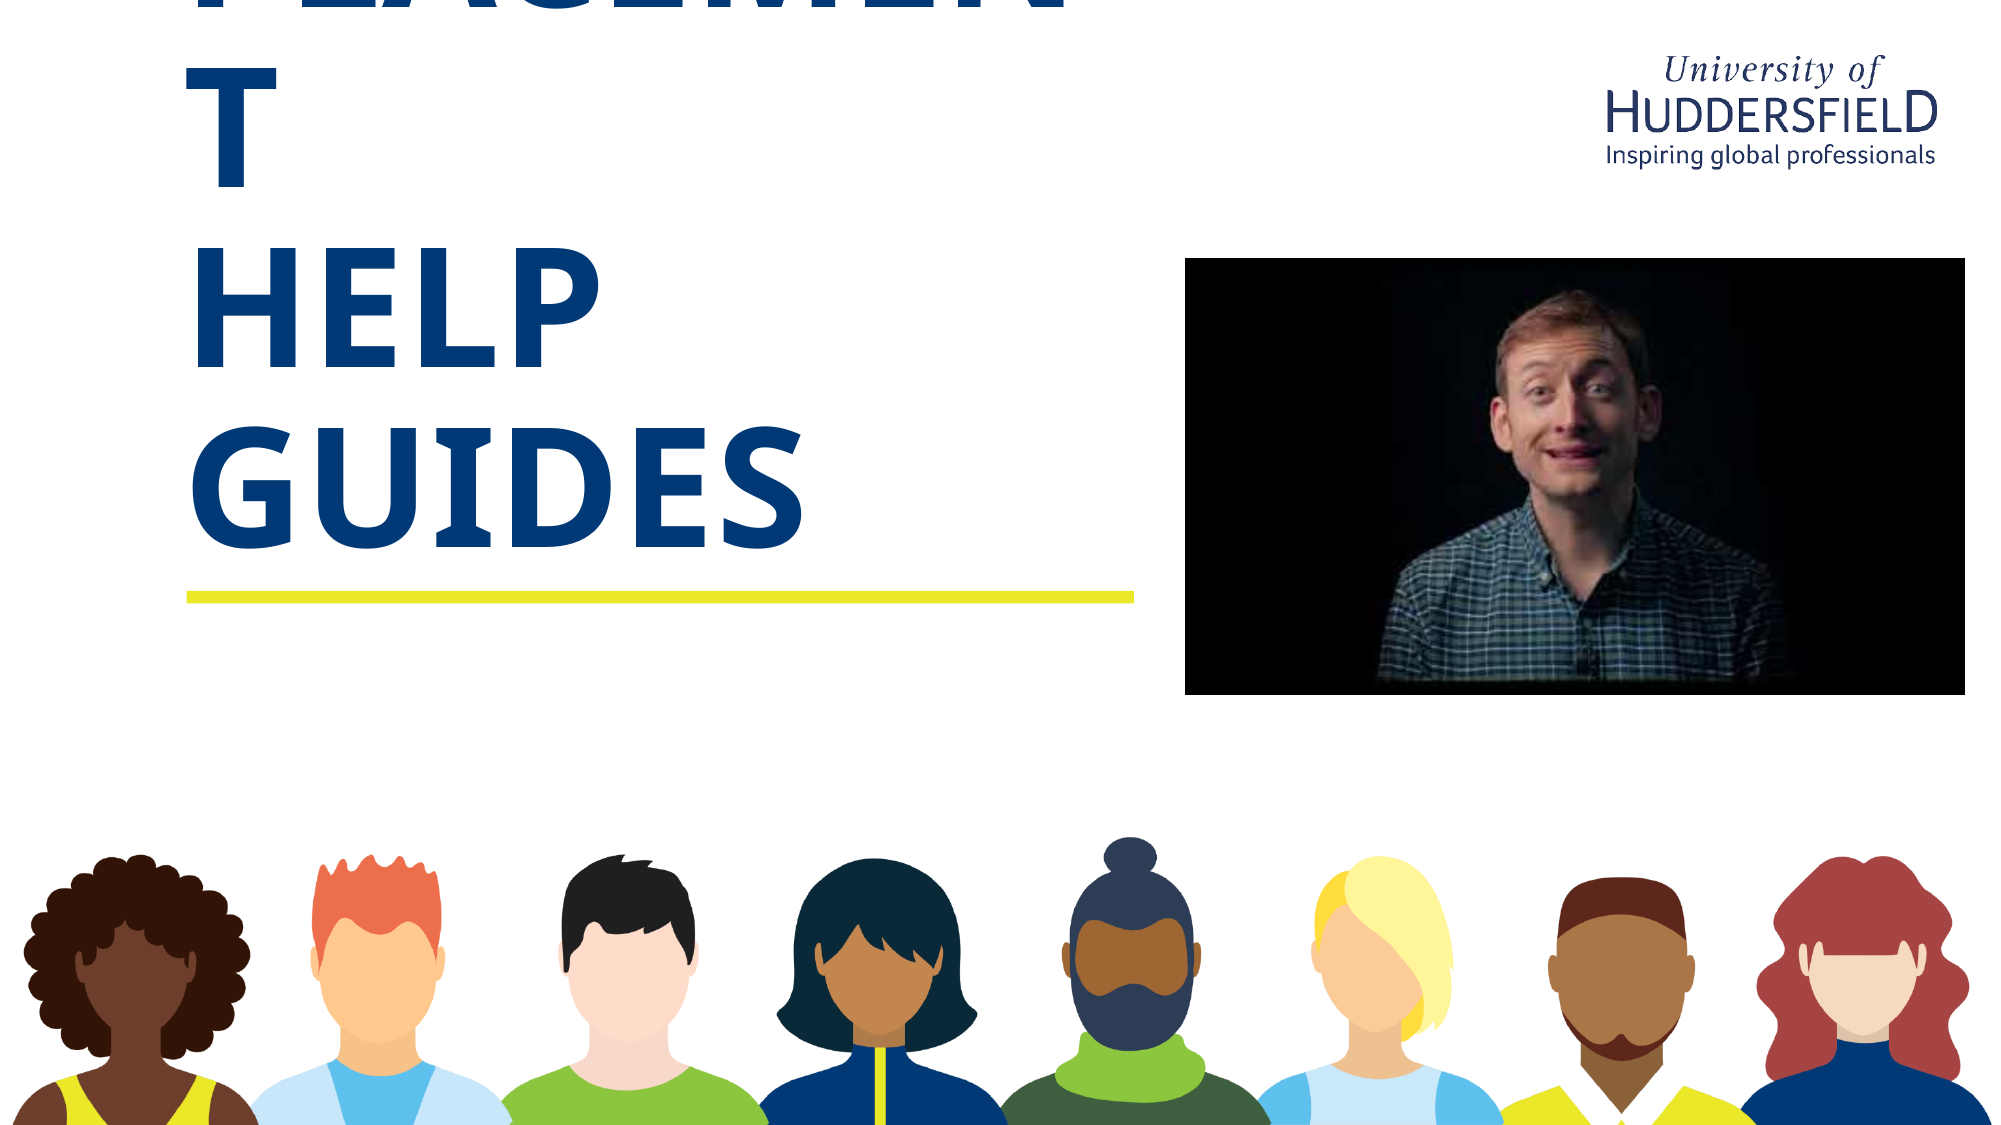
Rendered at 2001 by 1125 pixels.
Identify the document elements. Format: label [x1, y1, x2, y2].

picture [0, 0, 2000, 1125]
text_box [1184, 257, 1966, 695]
